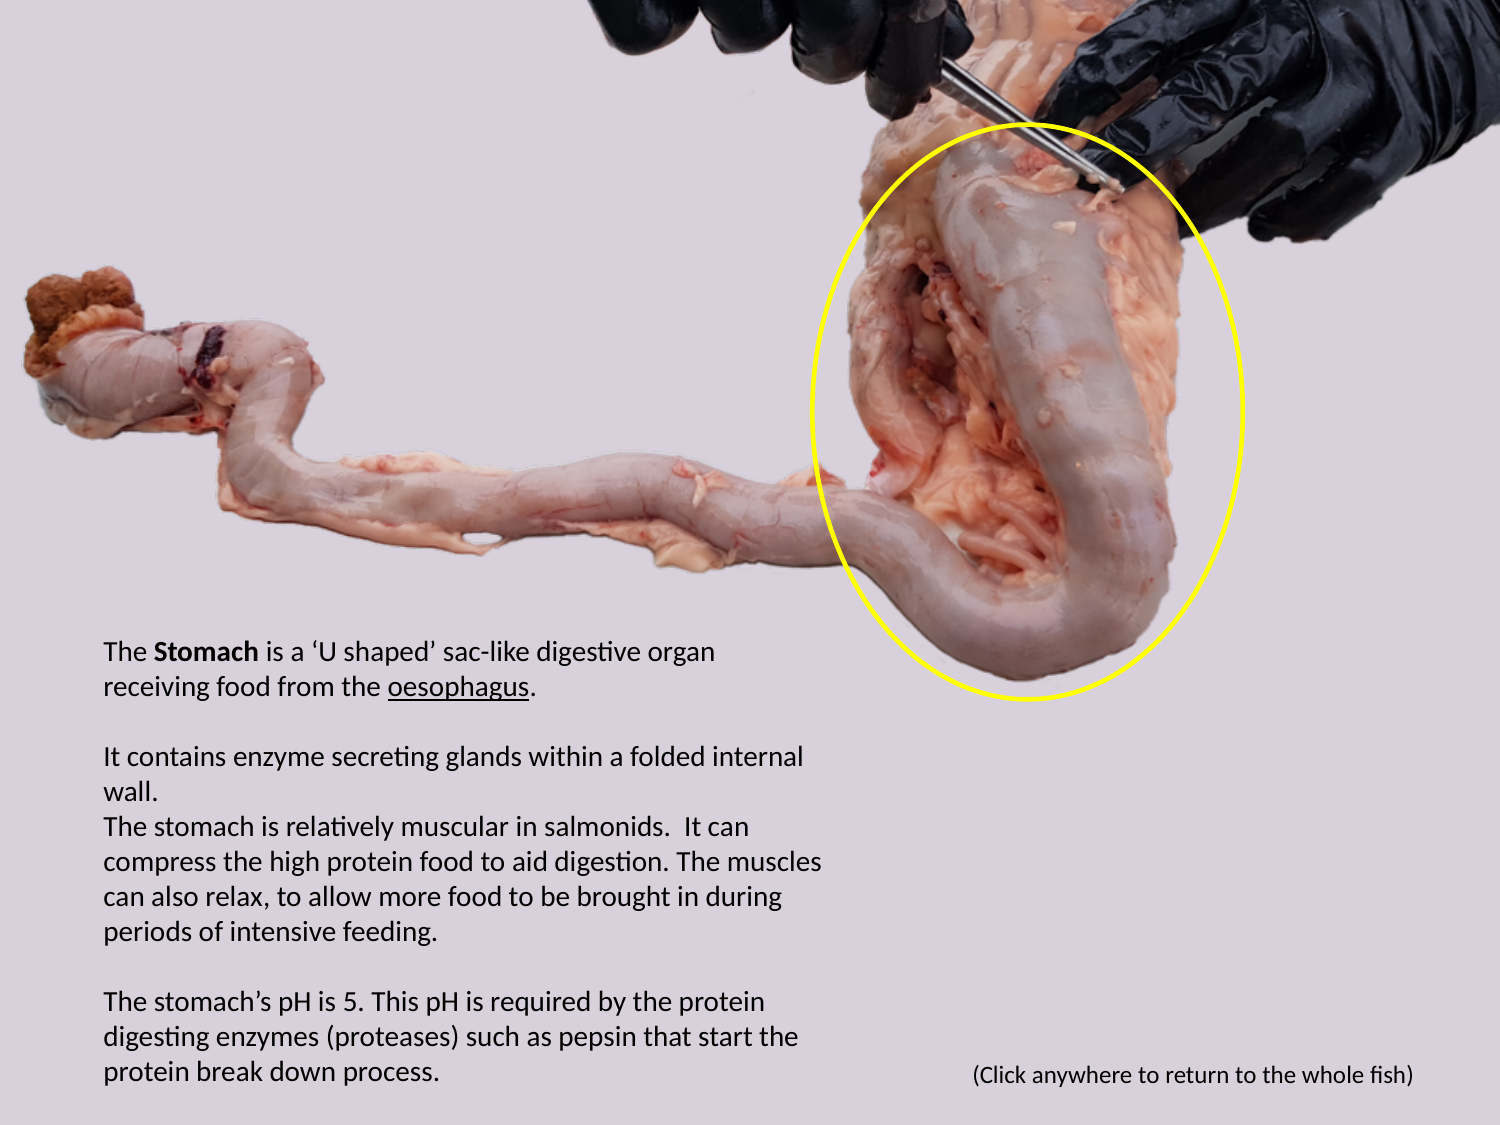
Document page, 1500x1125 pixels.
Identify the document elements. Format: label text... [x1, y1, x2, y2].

text_box (Click anywhere to return to the whole fish) [957, 1051, 1430, 1096]
picture [0, 0, 1500, 698]
text_box The Stomach is a ‘U shaped’ sac-like digestive organ receiving food from the oesophagus. It contains enzyme secreting glands within a folded internal wall. The stomach is relatively muscular in salmonids. It can compress the high protein food to aid digestion. The muscles can also relax, to allow more food to be brought in during periods of intensive feeding. The stomach’s pH is 5. This pH is required by the protein digesting enzymes (proteases) such as pepsin that start the protein break down process. [88, 698, 839, 1095]
